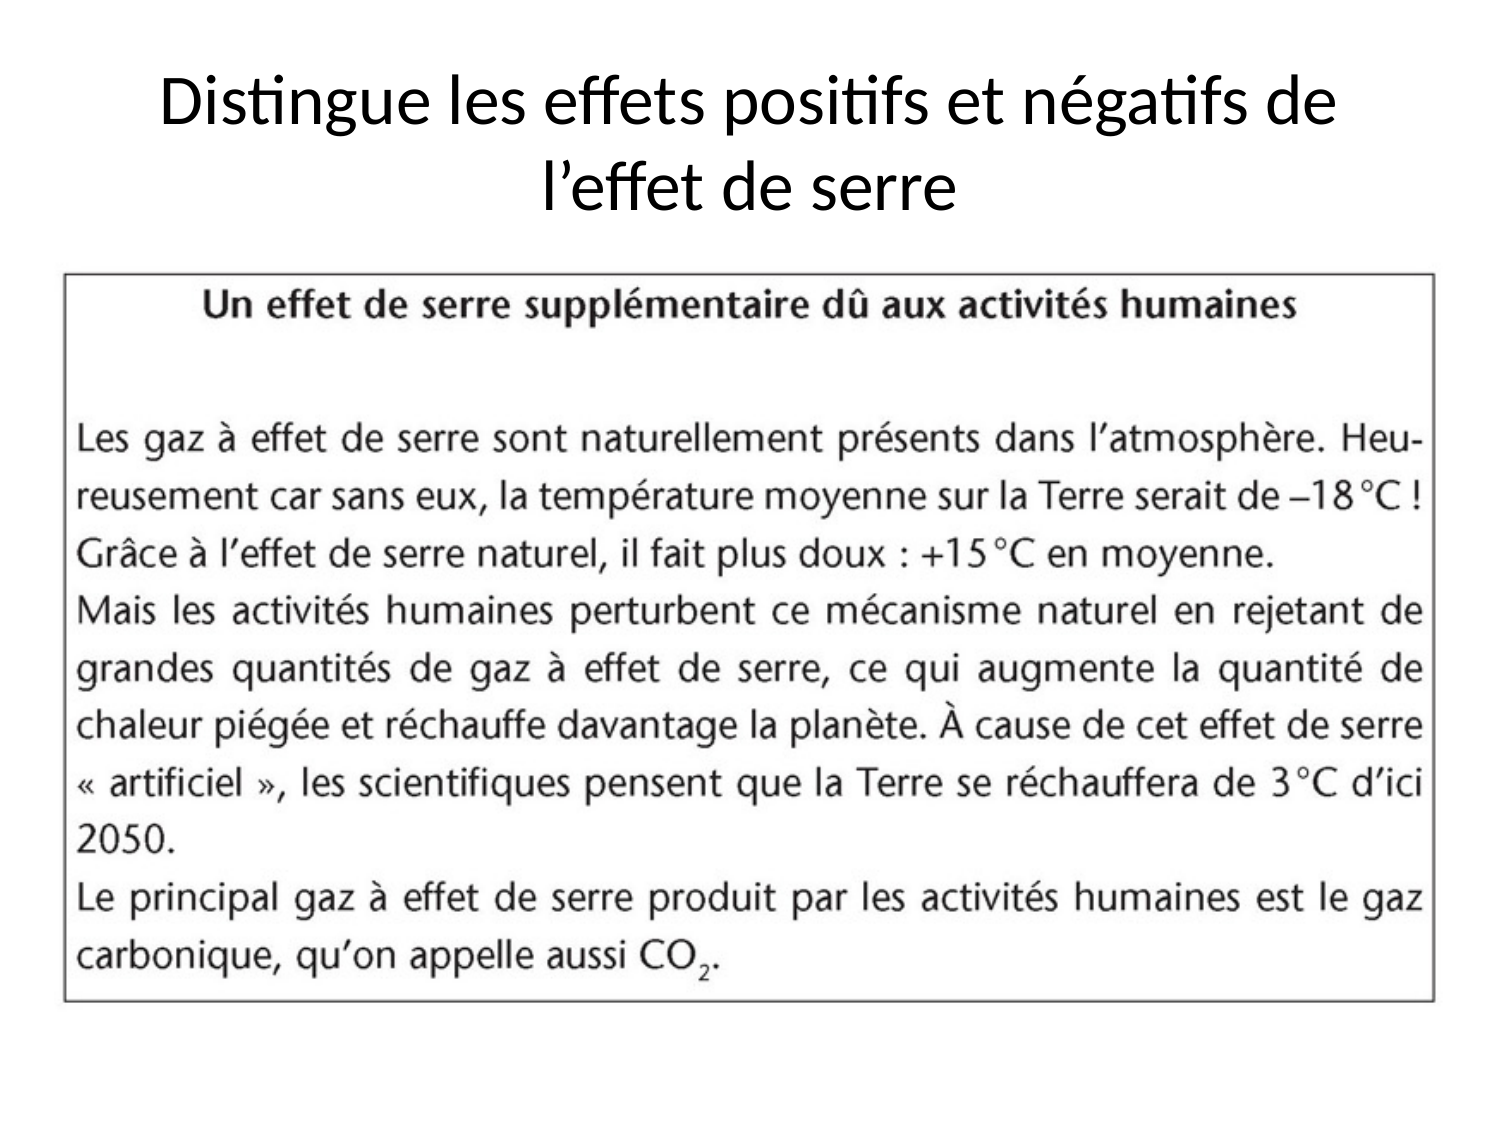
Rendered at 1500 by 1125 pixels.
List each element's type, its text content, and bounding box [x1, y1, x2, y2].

title Distingue les effets positifs et négatifs de l’effet de serre [75, 45, 1425, 233]
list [41, 255, 1454, 1015]
